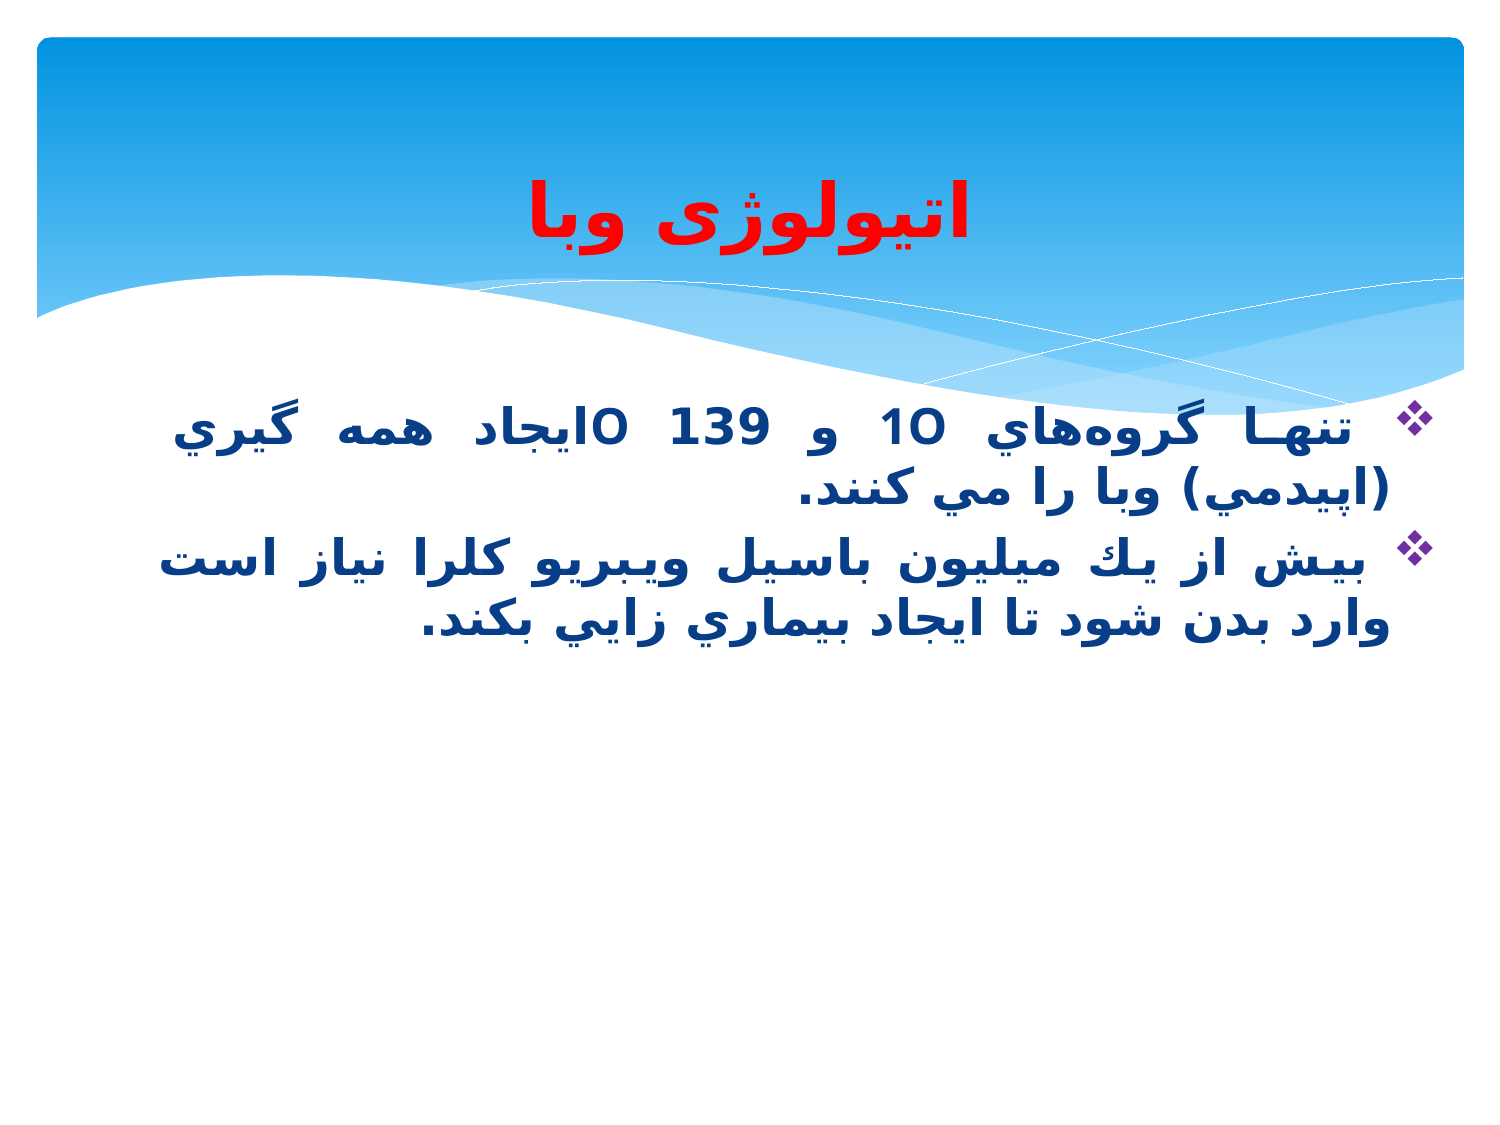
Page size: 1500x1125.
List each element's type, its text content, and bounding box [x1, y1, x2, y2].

title اتیولوژی وبا [75, 55, 1425, 261]
list تنها گروه‌هاي 1O و 139 Oايجاد همه گيري (اپيدمي) وبا را مي كنند. بيش از يك ميليون باسيل ويبريو كلرا نياز است وارد بدن شود تا ايجاد بيماري زايي بكند. [137, 387, 1454, 999]
